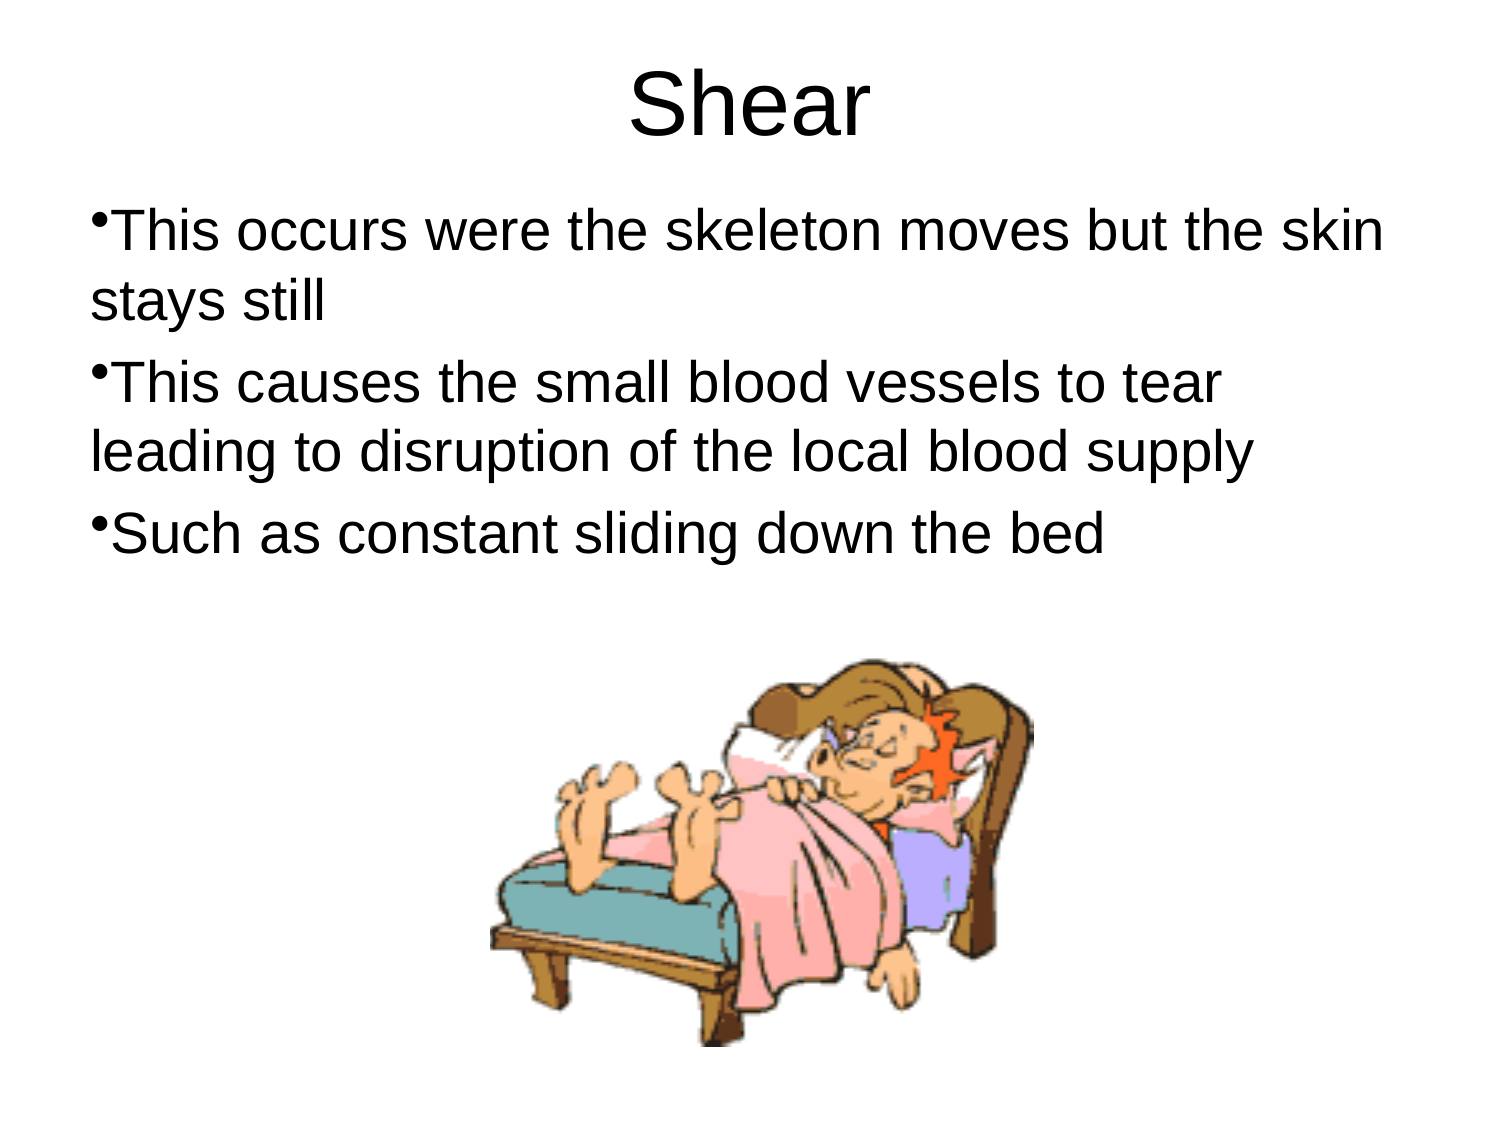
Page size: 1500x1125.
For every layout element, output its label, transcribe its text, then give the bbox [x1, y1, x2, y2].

list This occurs were the skeleton moves but the skin stays still This causes the small blood vessels to tear leading to disruption of the local blood supply Such as constant sliding down the bed [75, 184, 1425, 1005]
picture [489, 644, 1034, 1048]
title Shear [75, 45, 1425, 161]
